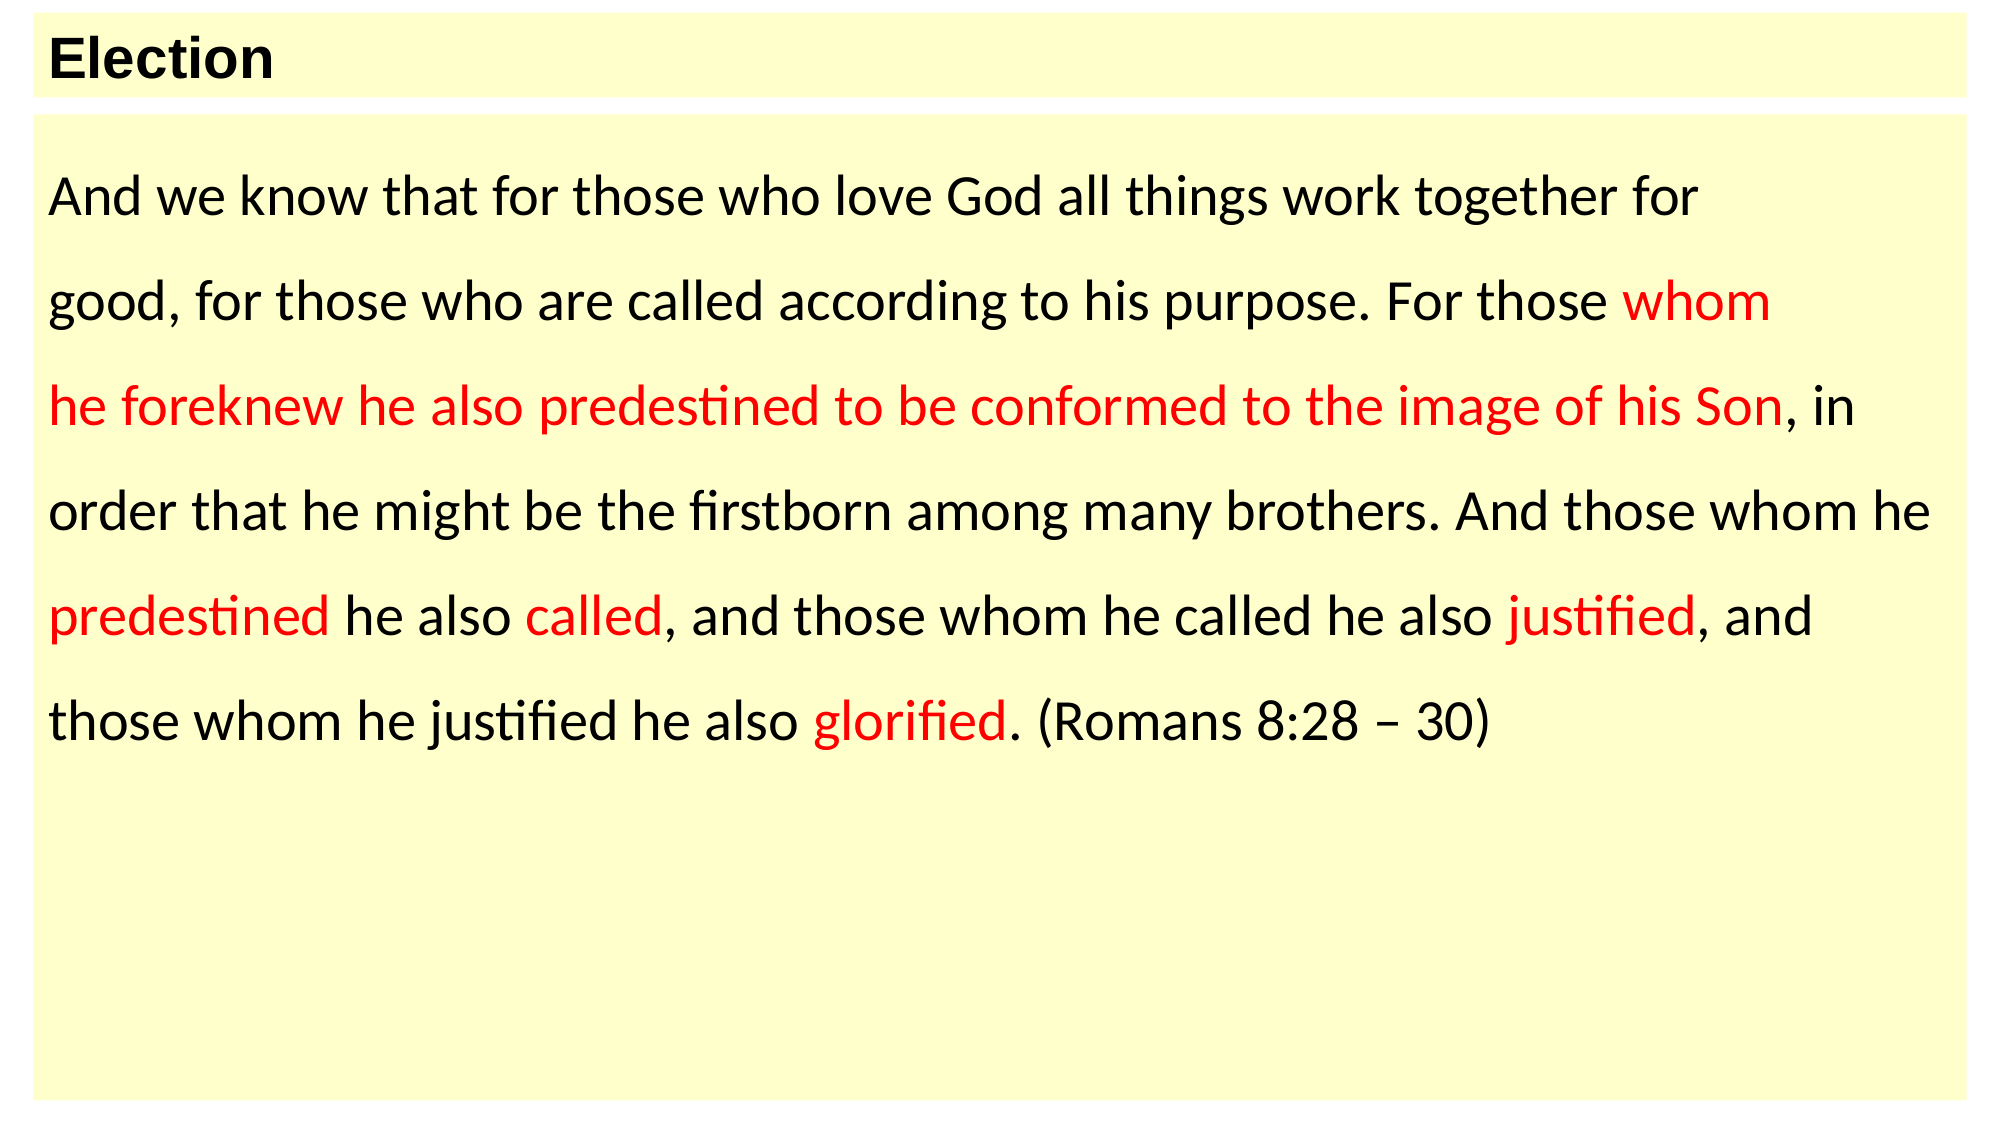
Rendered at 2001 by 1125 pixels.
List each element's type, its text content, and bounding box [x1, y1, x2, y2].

text_box Election [33, 12, 1967, 98]
list And we know that for those who love God all things work together for good, for those who are called according to his purpose. For those whom he foreknew he also predestined to be conformed to the image of his Son, in order that he might be the firstborn among many brothers. And those whom he predestined he also called, and those whom he called he also justified, and those whom he justified he also glorified. (Romans 8:28 – 30) [33, 114, 1967, 1101]
